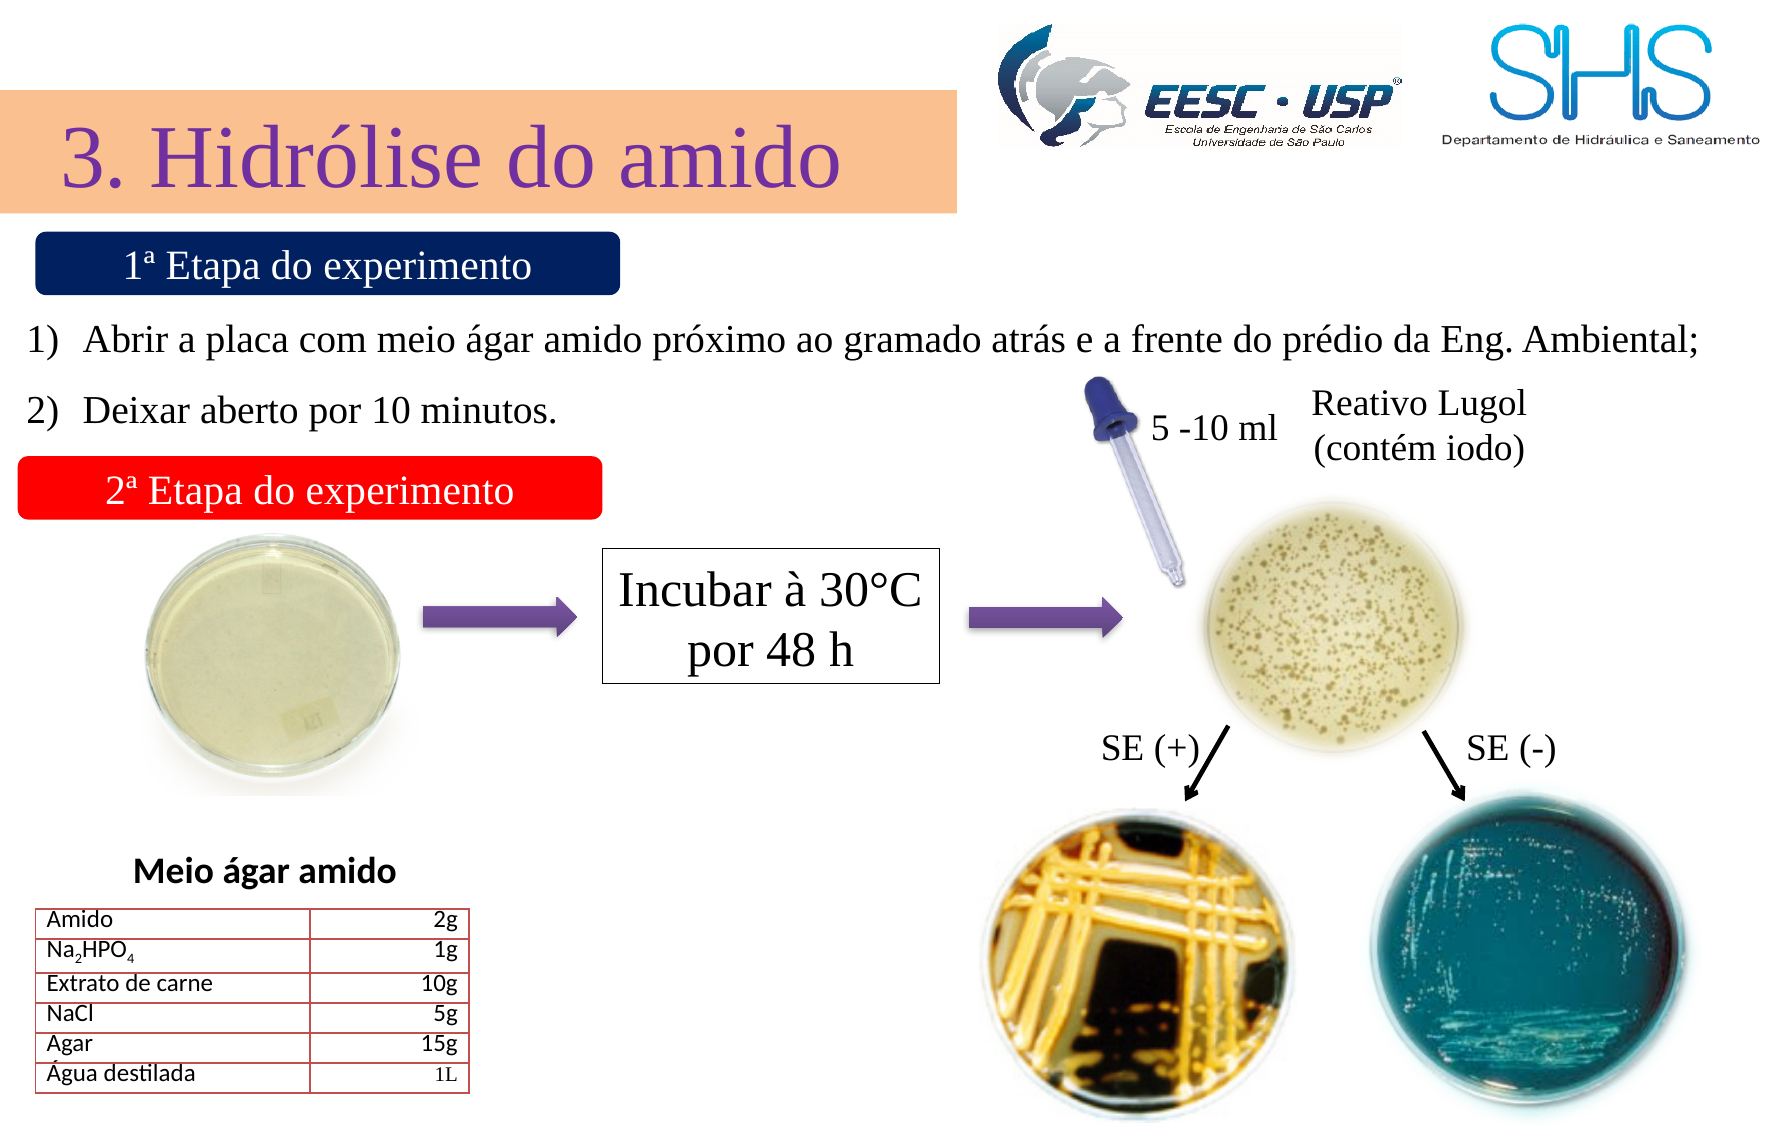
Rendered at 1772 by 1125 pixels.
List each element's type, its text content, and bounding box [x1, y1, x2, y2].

text_box Meio ágar amido [118, 838, 430, 899]
title 3. Hidrólise do amido [0, 90, 957, 214]
table_cell Água destilada [36, 1064, 309, 1092]
text_box [968, 604, 1123, 639]
text_box SE (-) [1483, 715, 1590, 775]
text_box 5 -10 ml [1263, 395, 1333, 456]
text_box SE (+) [1072, 715, 1179, 776]
text_box [424, 596, 578, 638]
text_box Reativo Lugol (contém iodo) [1263, 370, 1575, 476]
table_cell 1L [311, 1064, 468, 1092]
table_cell Extrato de carne [36, 974, 309, 1002]
table_cell 15g [311, 1034, 468, 1062]
picture [978, 807, 1298, 1123]
table_cell Na2HPO4 [36, 940, 309, 972]
picture [1439, 18, 1766, 150]
table_header Amido [36, 910, 309, 938]
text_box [1184, 725, 1229, 802]
table_cell 1g [311, 940, 468, 972]
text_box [1423, 730, 1465, 802]
picture [1355, 776, 1705, 1125]
text_box 2ª Etapa do experimento [15, 454, 605, 522]
picture [998, 24, 1403, 150]
table_cell NaCl [36, 1004, 309, 1032]
text_box 1ª Etapa do experimento [33, 229, 623, 298]
table_cell 10g [311, 974, 468, 1002]
picture [127, 511, 420, 797]
text_box Abrir a placa com meio ágar amido próximo ao gramado atrás e a frente do prédio da Eng. Ambiental; Deixar aberto por 10 minutos. [11, 282, 1772, 440]
picture [1017, 357, 1481, 767]
table_cell 5g [311, 1004, 468, 1032]
table_header 2g [311, 910, 468, 938]
text_box Incubar à 30°C por 48 h [602, 548, 940, 684]
table_cell Agar [36, 1034, 309, 1062]
